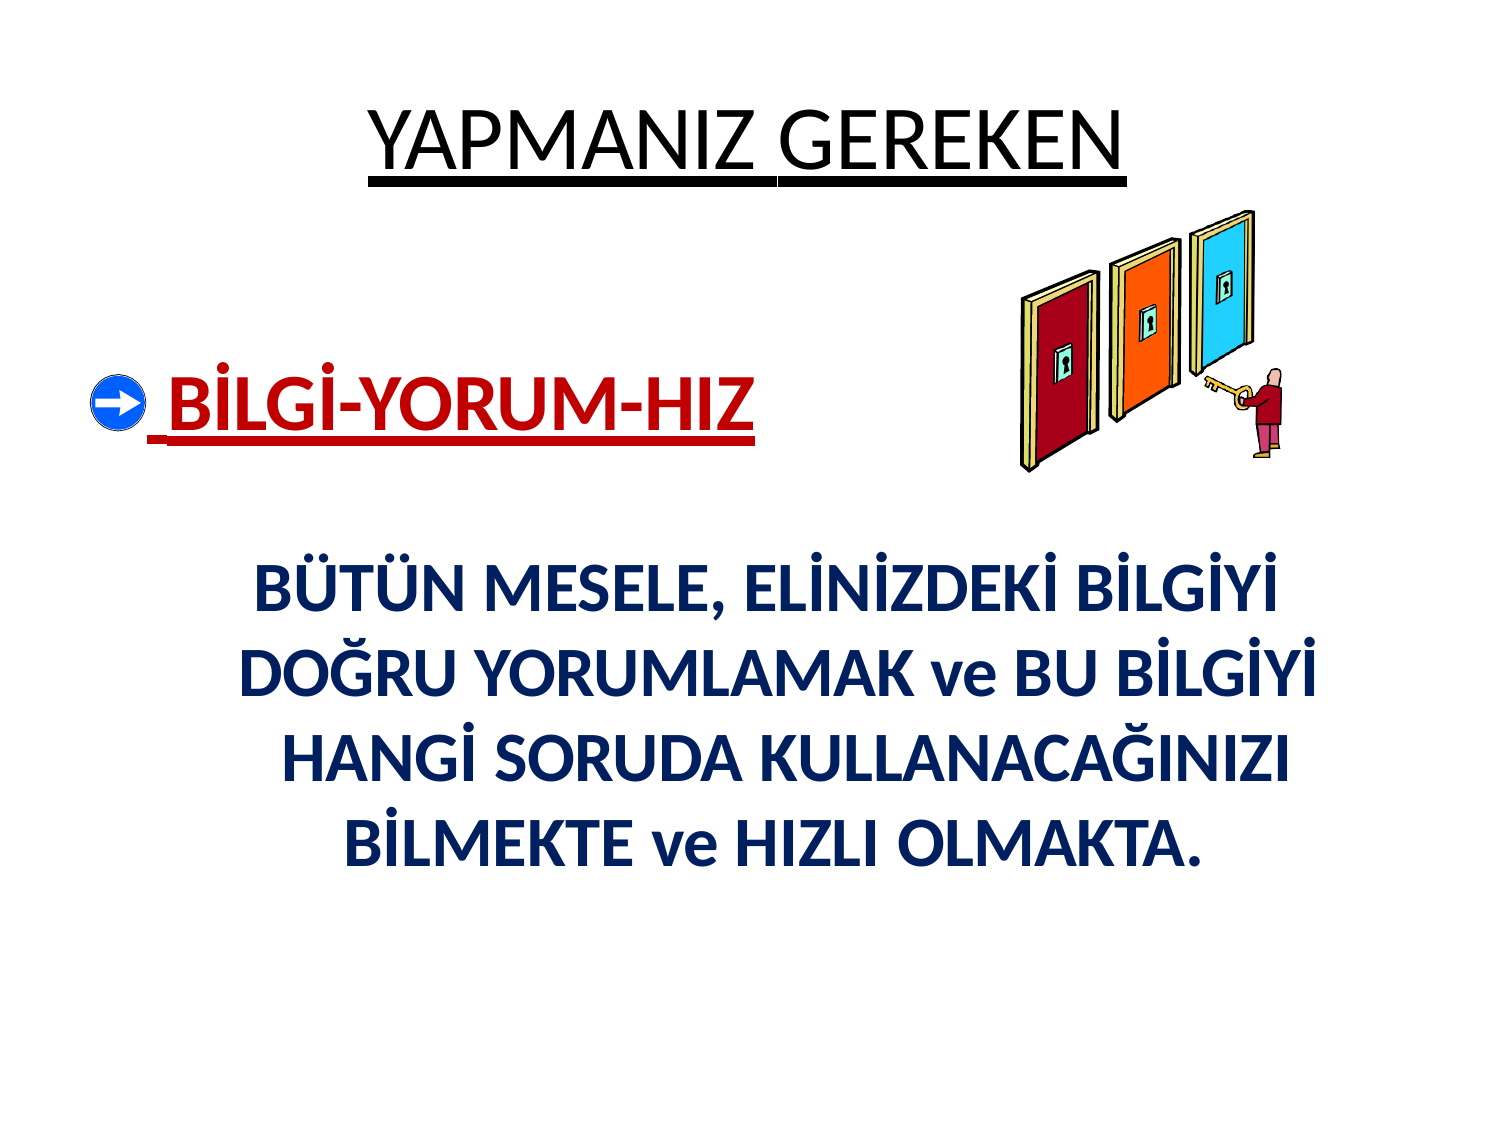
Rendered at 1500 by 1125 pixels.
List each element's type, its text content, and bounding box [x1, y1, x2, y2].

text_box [89, 373, 147, 432]
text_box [1019, 269, 1101, 474]
text_box BİLGİ-YORUM-HIZ BÜTÜN MESELE, ELİNİZDEKİ BİLGİYİ DOĞRU YORUMLAMAK ve BU BİLGİYİ HANGİ SORUDA KULLANACAĞINIZI BİLMEKTE ve HIZLI OLMAKTA. [144, 347, 1328, 881]
title YAPMANIZ GEREKEN [365, 75, 1136, 266]
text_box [1108, 210, 1283, 458]
